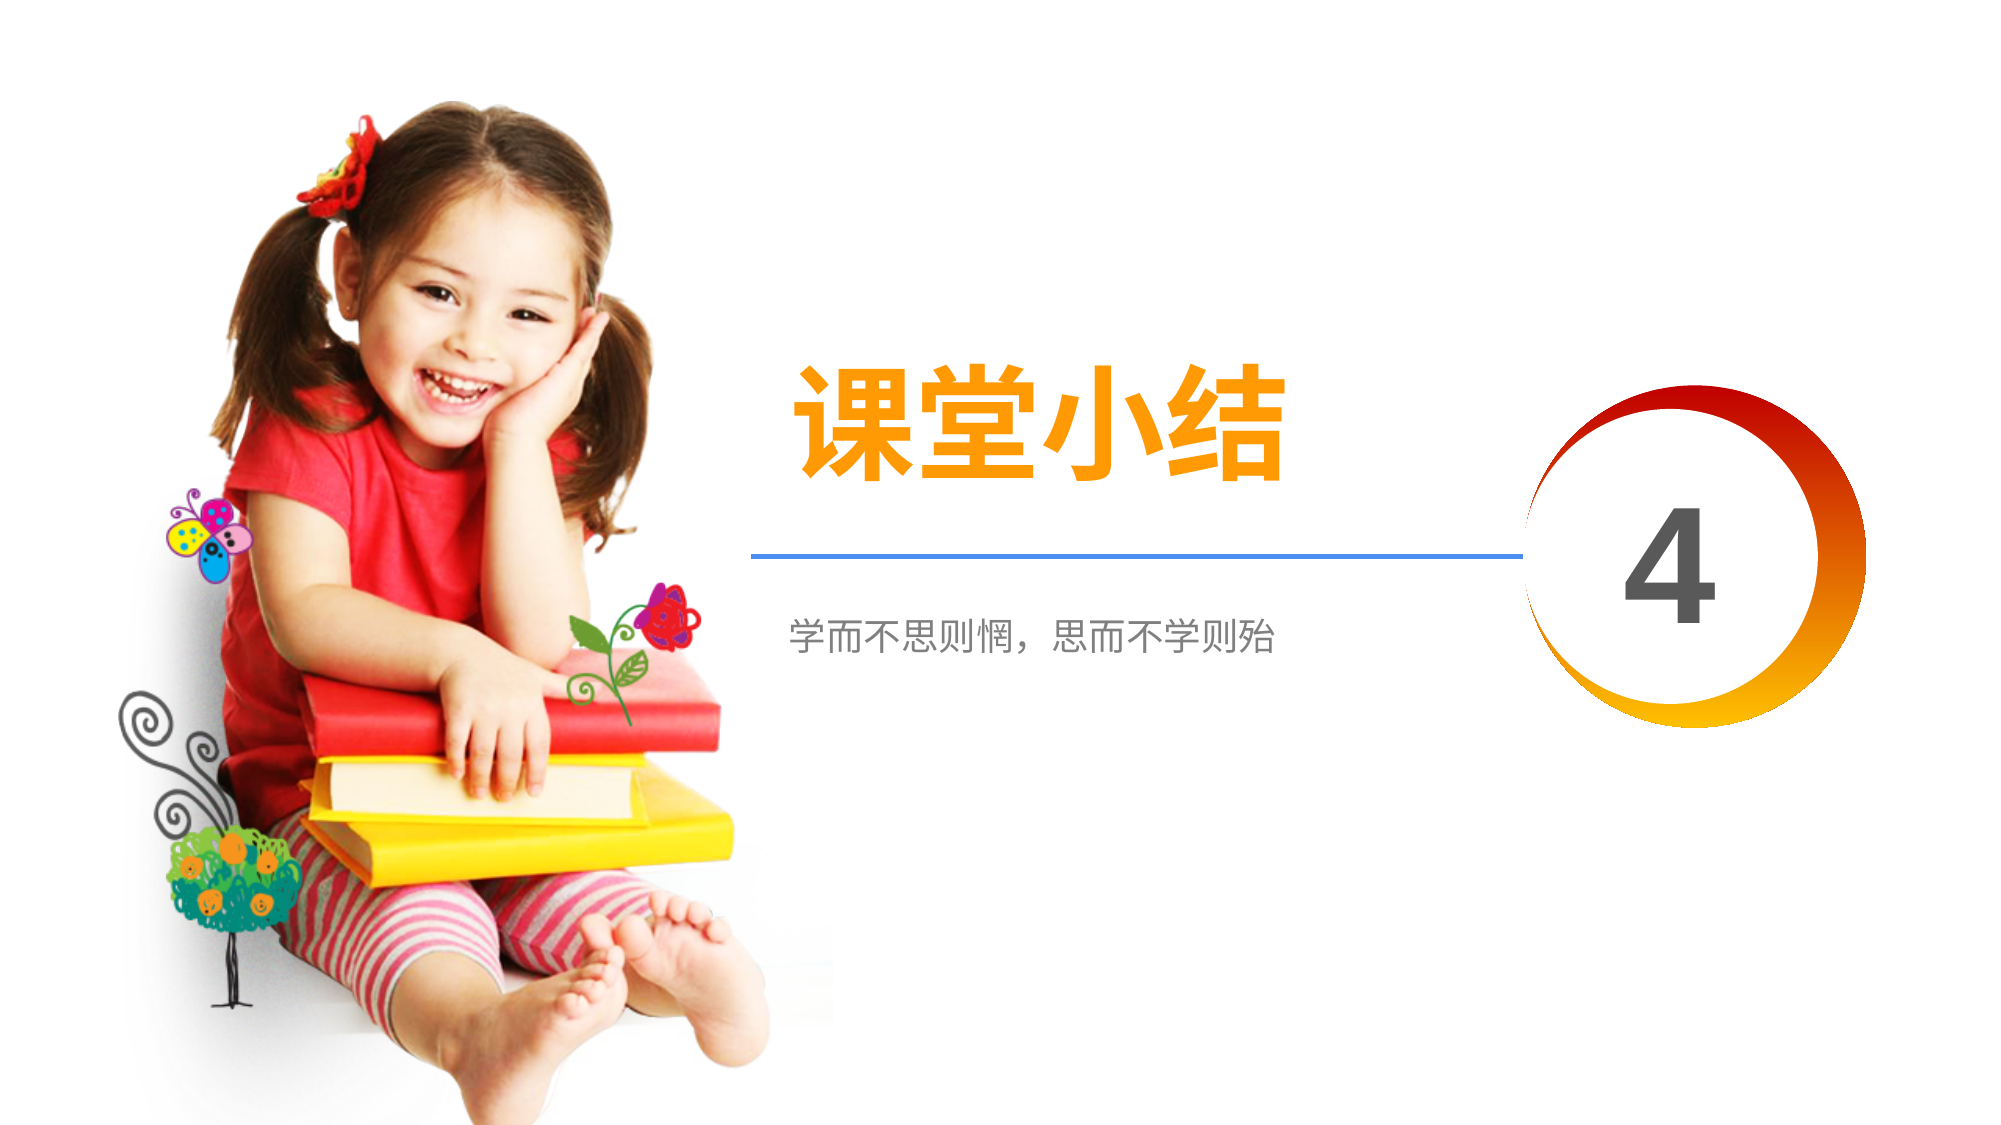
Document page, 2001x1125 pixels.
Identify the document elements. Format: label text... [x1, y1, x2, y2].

text_box 课堂小结 [833, 354, 1350, 505]
picture [118, 101, 833, 1125]
text_box 学而不思则惘，思而不学则殆 [833, 583, 1503, 666]
text_box 4 [1521, 407, 1819, 705]
text_box 03 [1533, 384, 1868, 729]
